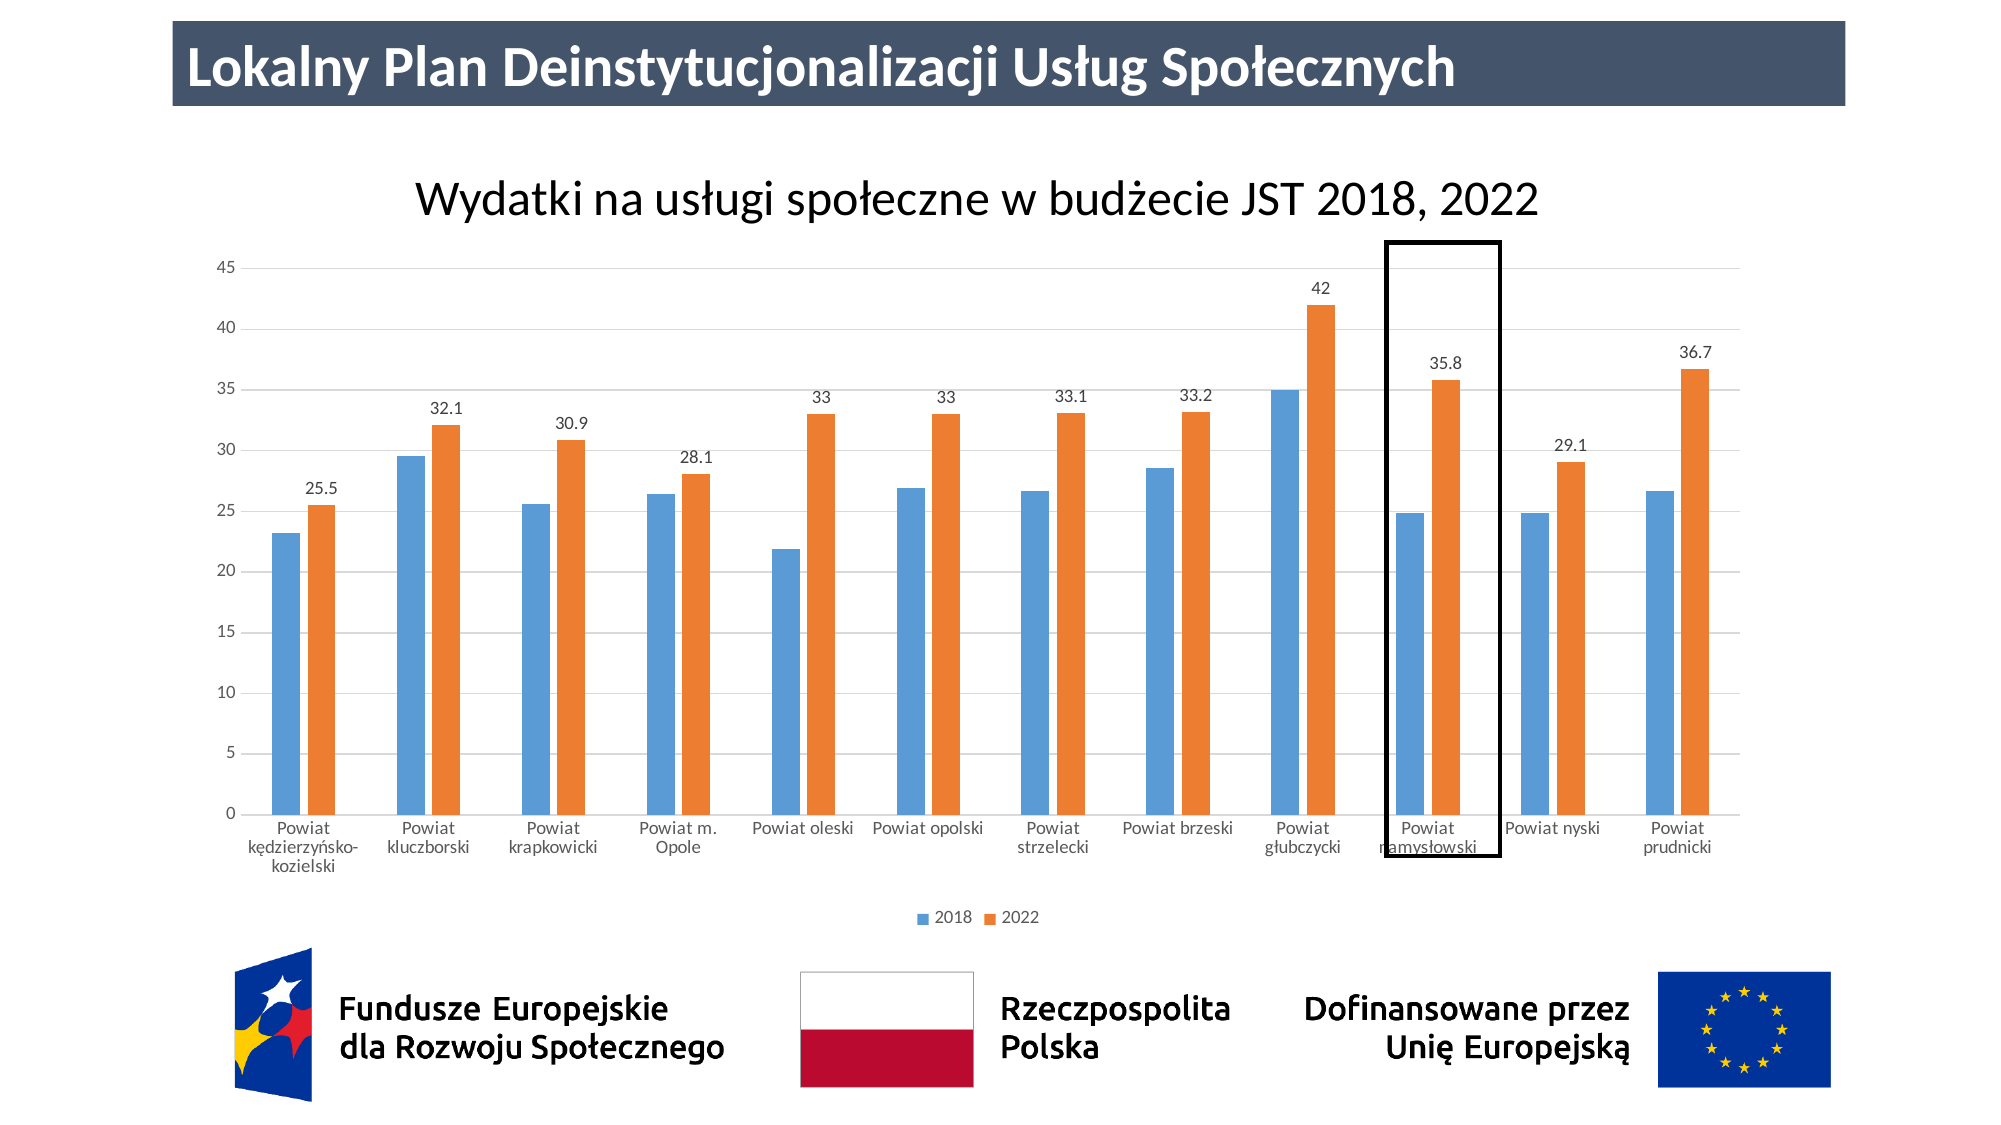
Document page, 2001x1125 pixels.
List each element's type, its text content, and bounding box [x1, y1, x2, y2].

text_box Lokalny Plan Deinstytucjonalizacji Usług Społecznych [172, 21, 1846, 106]
chart [184, 139, 1772, 935]
picture [196, 909, 1869, 1125]
